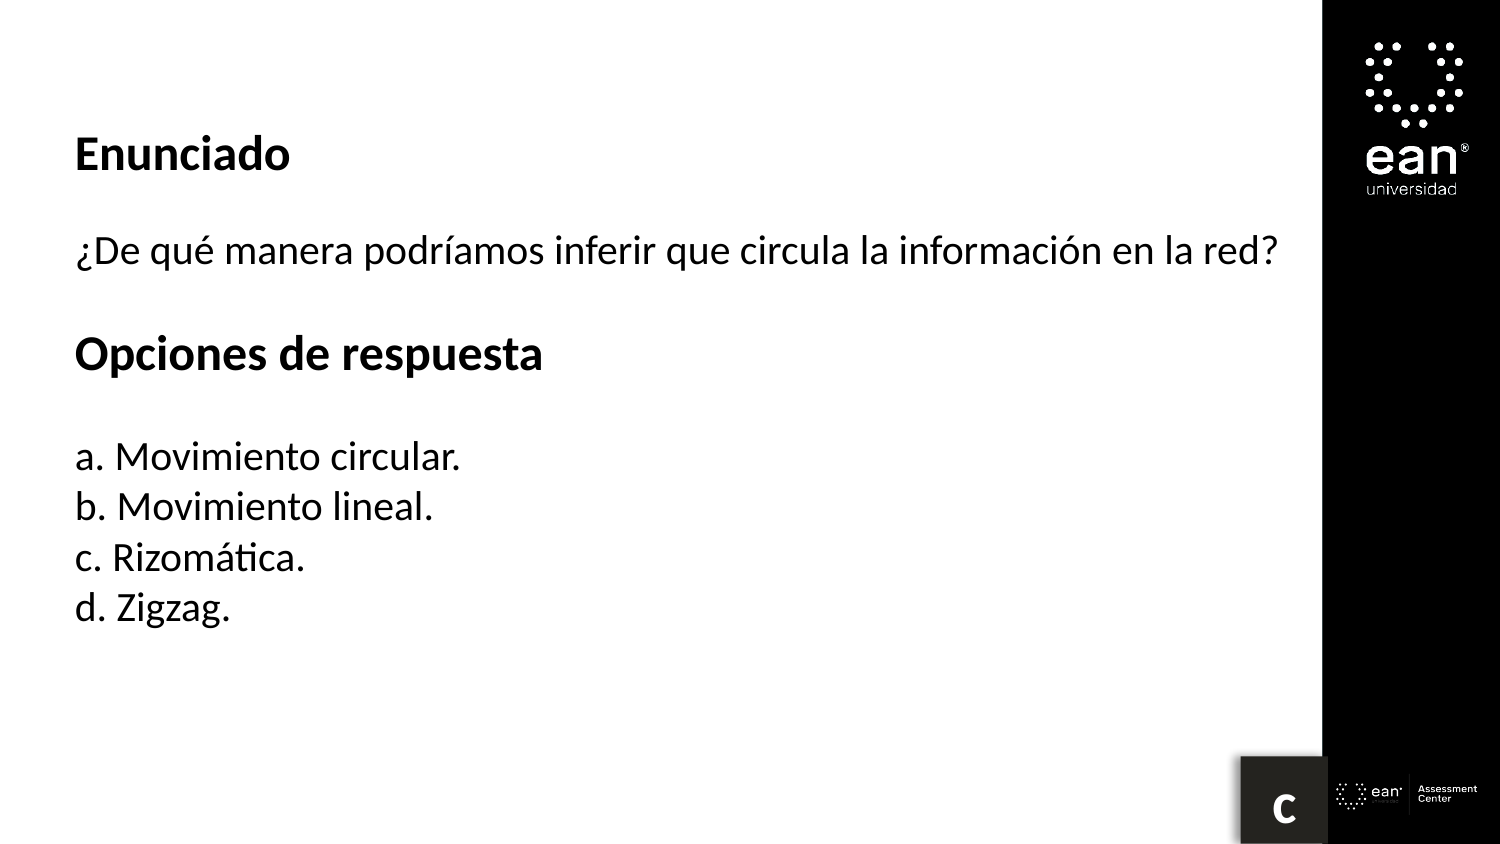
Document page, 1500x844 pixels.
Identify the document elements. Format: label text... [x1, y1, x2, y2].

picture [0, 0, 1500, 844]
text_box Opciones de respuesta [60, 313, 818, 389]
text_box a. Movimiento circular. b. Movimiento lineal. c. Rizomática. d. Zigzag. [60, 421, 552, 637]
text_box c [1239, 754, 1330, 844]
text_box Enunciado [60, 113, 818, 188]
text_box ¿De qué manera podríamos inferir que circula la información en la red? [60, 215, 1306, 280]
